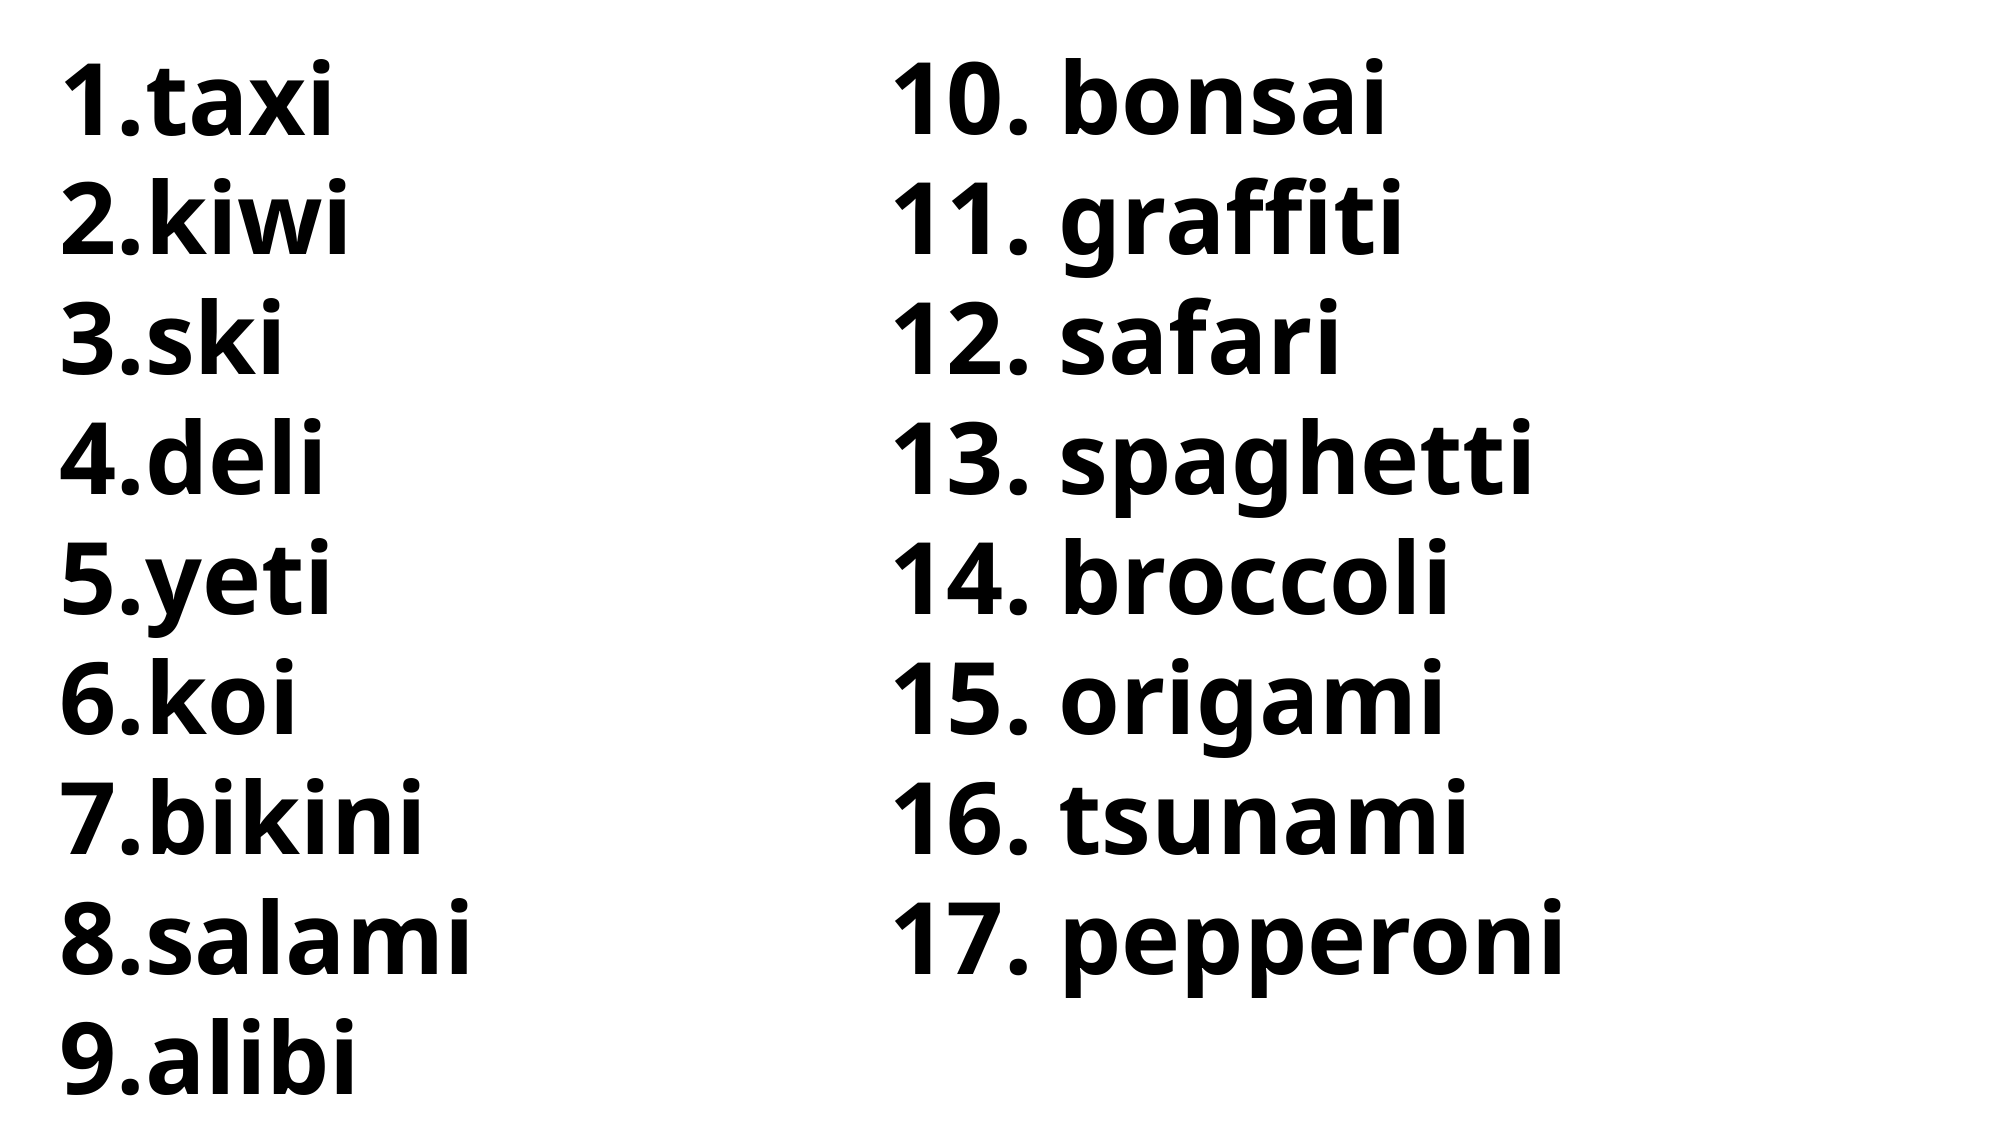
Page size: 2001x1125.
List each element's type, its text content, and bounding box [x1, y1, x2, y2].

text_box 10. bonsai 11. graffiti 12. safari 13. spaghetti 14. broccoli 15. origami 16. tsunami 17. pepperoni [874, 27, 1852, 1002]
text_box taxi kiwi ski deli yeti koi bikini salami alibi [44, 27, 923, 1122]
